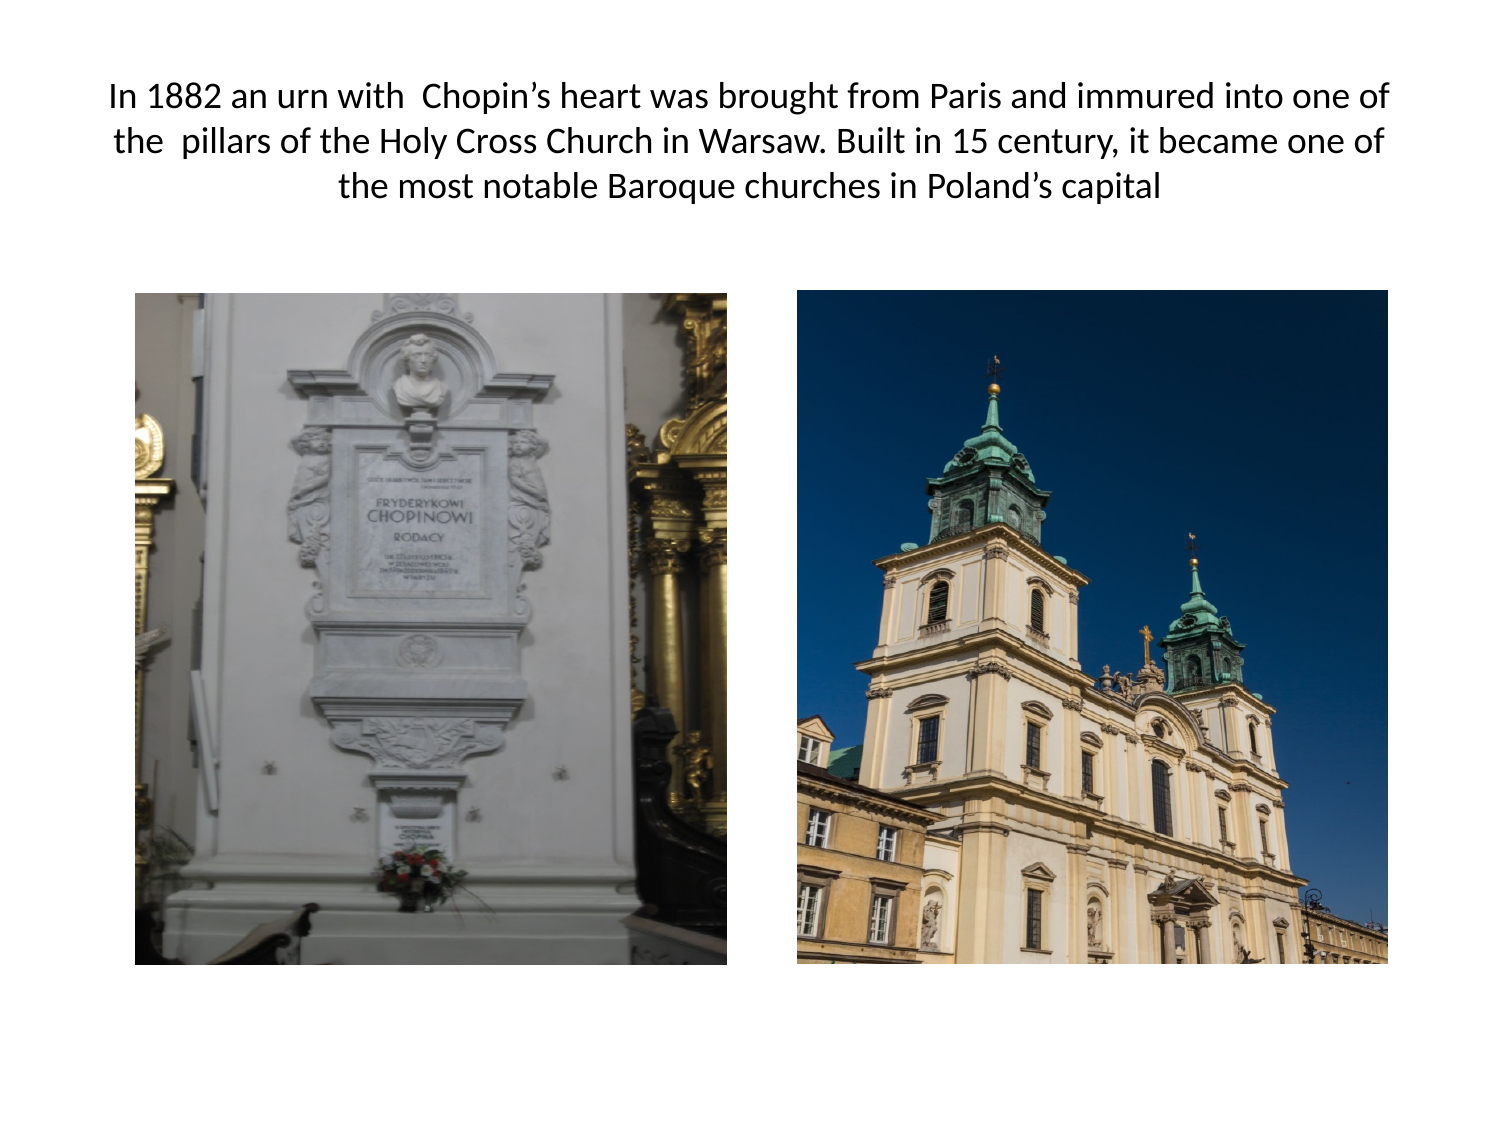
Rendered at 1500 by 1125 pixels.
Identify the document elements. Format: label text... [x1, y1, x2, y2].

title In 1882 an urn with Chopin’s heart was brought from Paris and immured into one of the pillars of the Holy Cross Church in Warsaw. Built in 15 century, it became one of the most notable Baroque churches in Poland’s capital [75, 45, 1425, 233]
picture [796, 290, 1389, 965]
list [135, 292, 727, 965]
